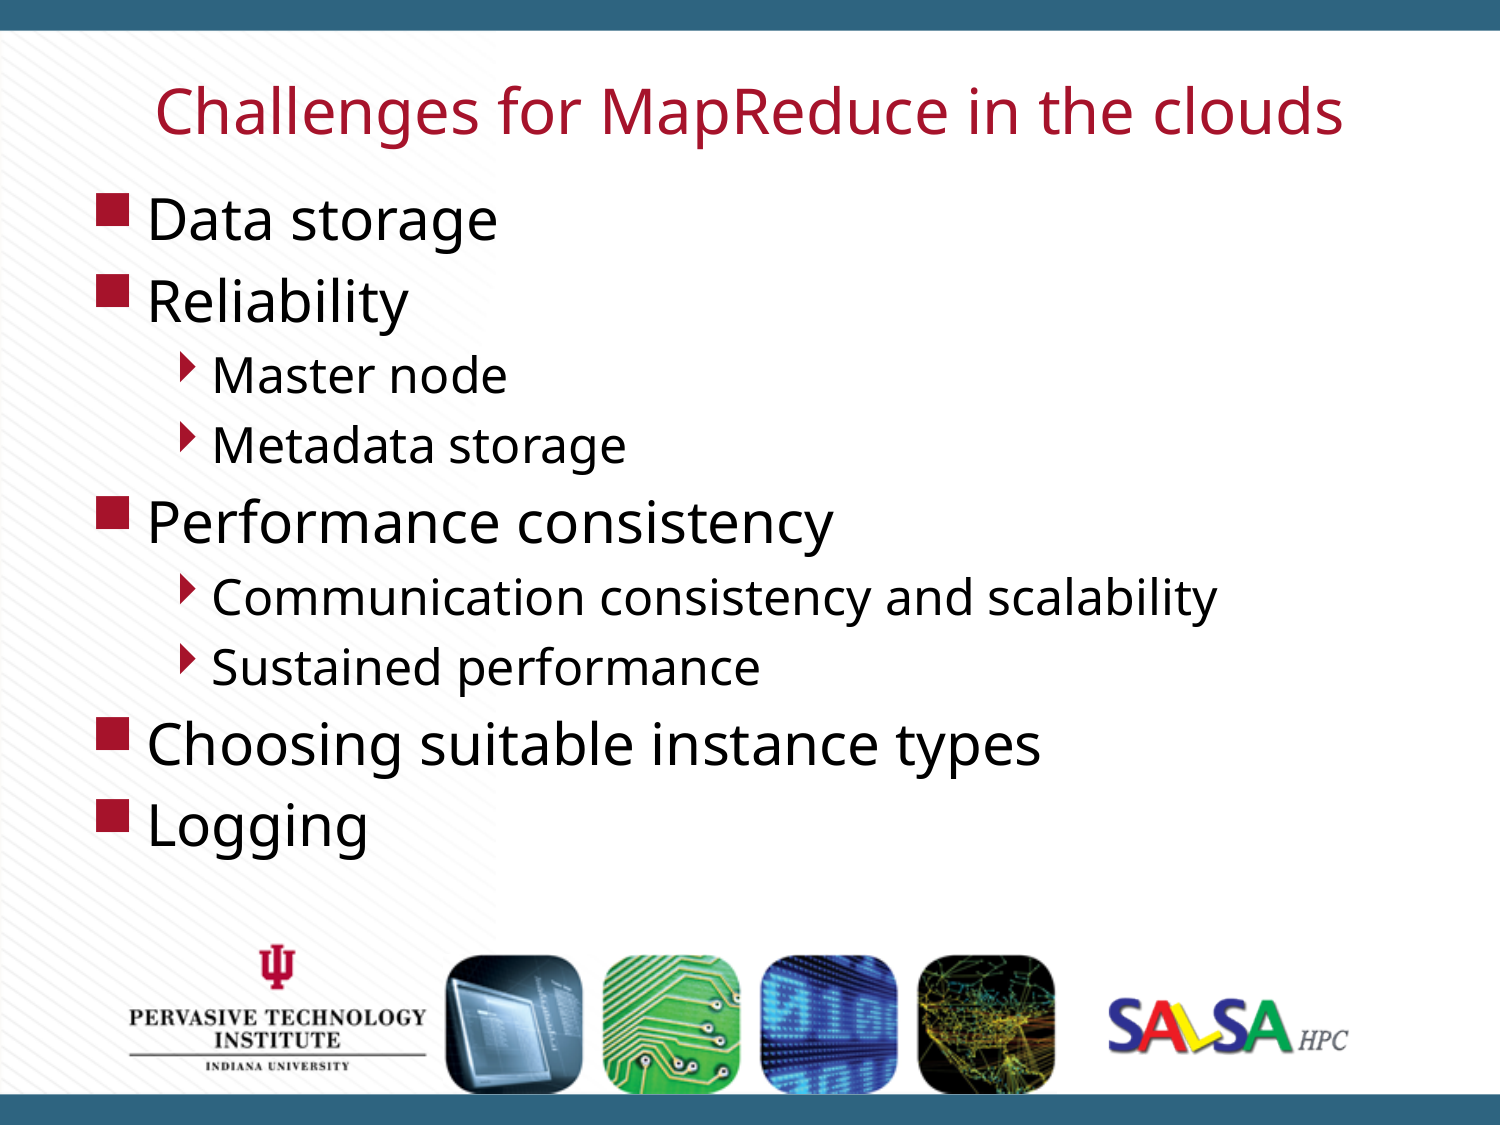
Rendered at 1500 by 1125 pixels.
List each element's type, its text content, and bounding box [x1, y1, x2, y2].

title Challenges for MapReduce in the clouds [75, 43, 1425, 174]
list Data storage Reliability Master node Metadata storage Performance consistency Communication consistency and scalability Sustained performance Choosing suitable instance types Logging [75, 174, 1425, 963]
picture [1087, 988, 1354, 1063]
picture [0, 31, 1057, 1094]
